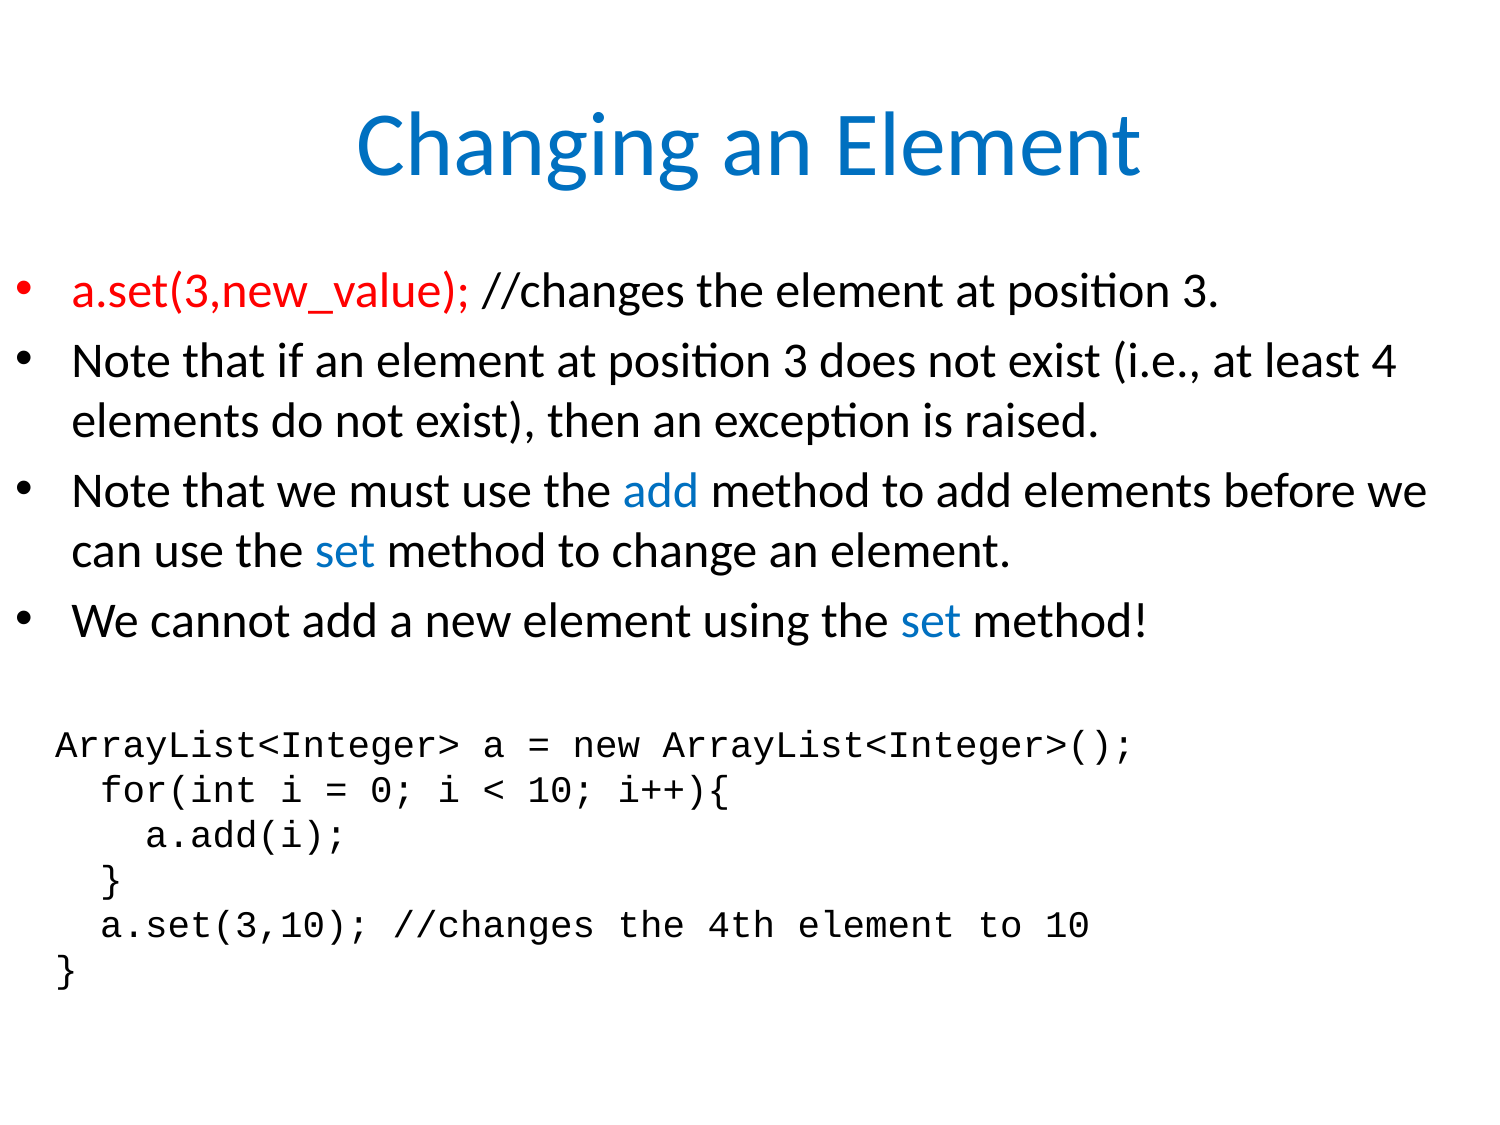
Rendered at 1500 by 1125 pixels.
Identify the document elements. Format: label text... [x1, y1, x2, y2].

title Changing an Element [75, 45, 1425, 233]
text_box ArrayList<Integer> a = new ArrayList<Integer>(); for(int i = 0; i < 10; i++){ a.add(i); } a.set(3,10); //changes the 4th element to 10 } [40, 712, 1151, 1043]
list a.set(3,new_value); //changes the element at position 3. Note that if an element at position 3 does not exist (i.e., at least 4 elements do not exist), then an exception is raised. Note that we must use the add method to add elements before we can use the set method to change an element. We cannot add a new element using the set method! [0, 249, 1463, 993]
